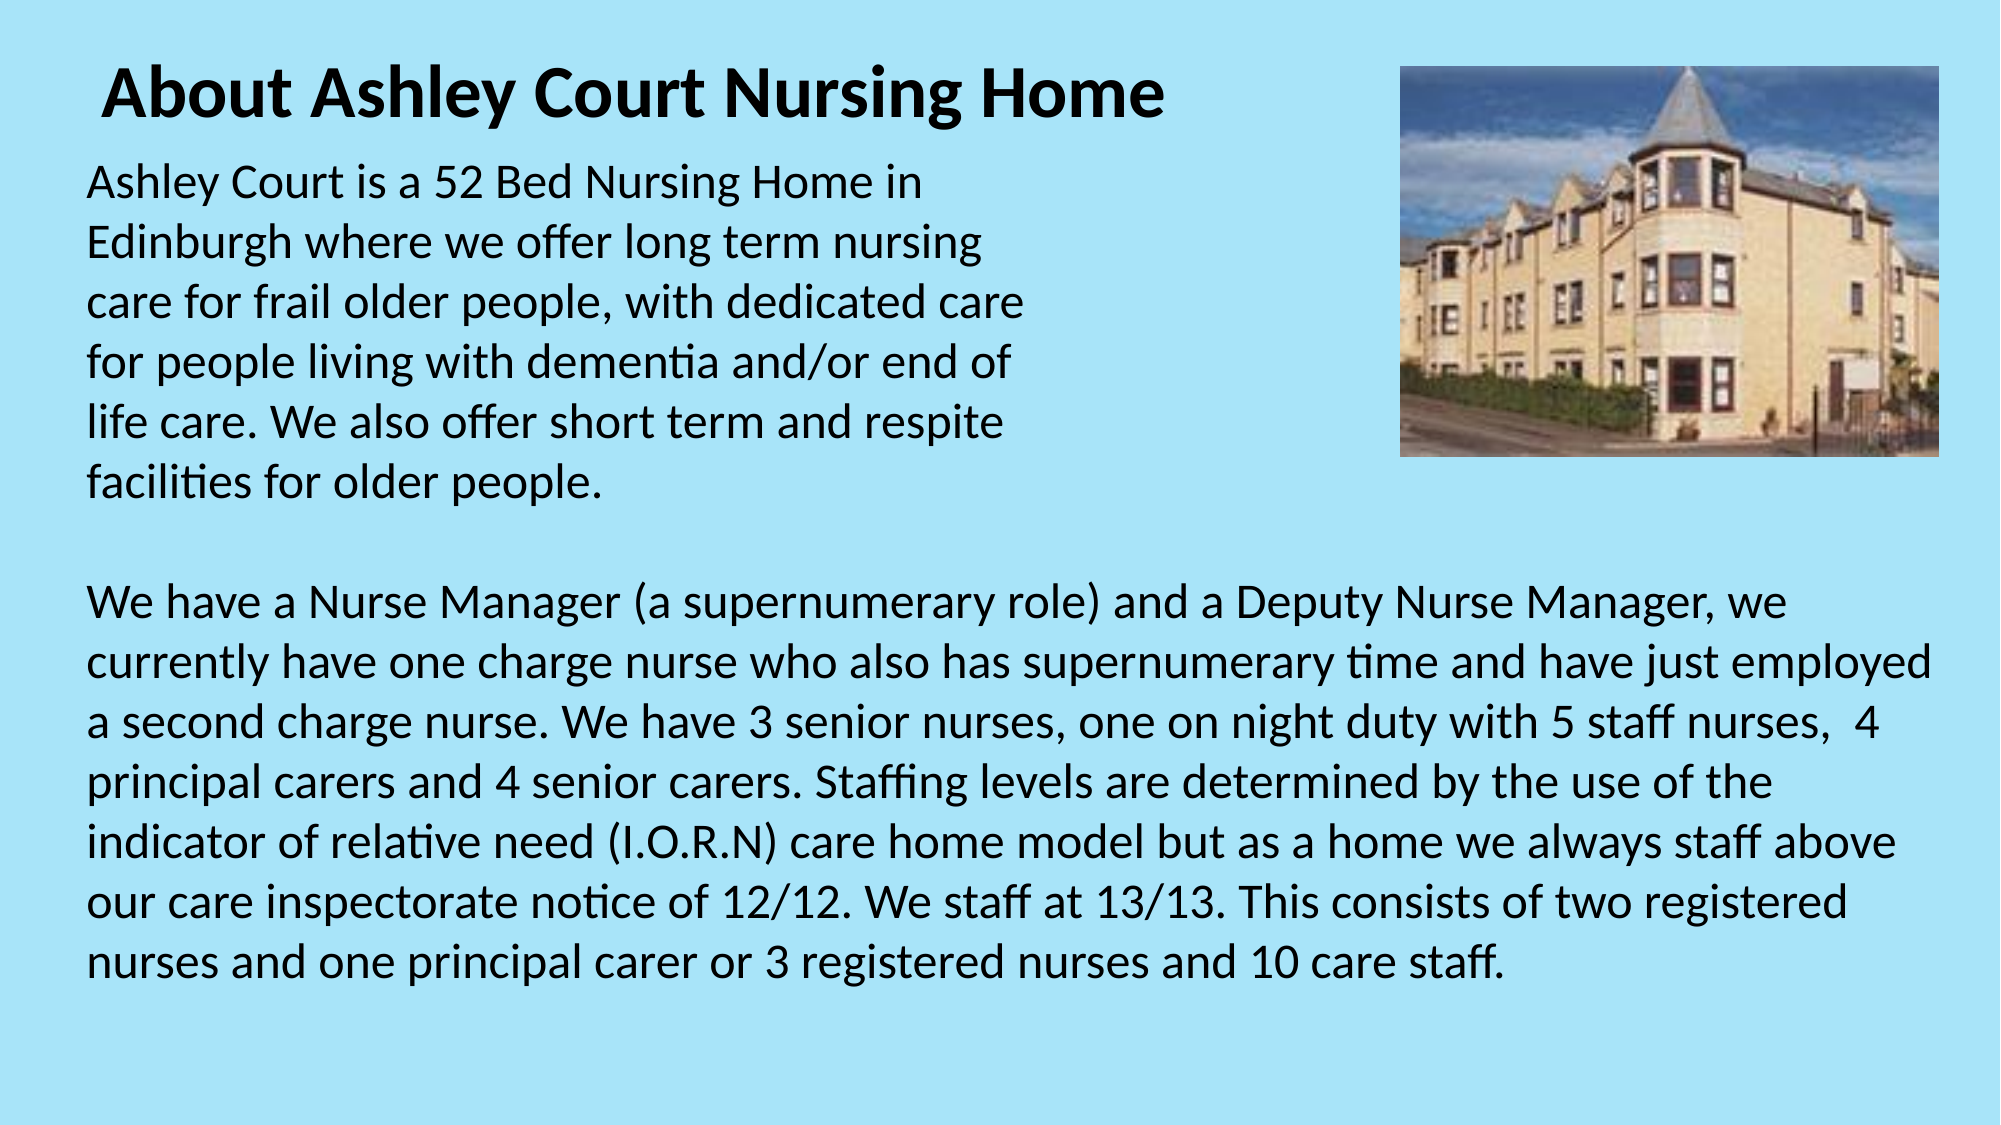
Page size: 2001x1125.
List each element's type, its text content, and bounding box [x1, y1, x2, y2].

text_box Ashley Court is a 52 Bed Nursing Home in Edinburgh where we offer long term nursing care for frail older people, with dedicated care for people living with dementia and/or end of life care. We also offer short term and respite facilities for older people. We have a Nurse Manager (a supernumerary role) and a Deputy Nurse Manager, we currently have one charge nurse who also has supernumerary time and have just employed a second charge nurse. We have 3 senior nurses, one on night duty with 5 staff nurses, 4 principal carers and 4 senior carers. Staffing levels are determined by the use of the indicator of relative need (I.O.R.N) care home model but as a home we always staff above our care inspectorate notice of 12/12. We staff at 13/13. This consists of two registered nurses and one principal carer or 3 registered nurses and 10 care staff. [71, 141, 1958, 997]
picture [1400, 66, 1939, 457]
text_box About Ashley Court Nursing Home [86, 35, 1183, 141]
